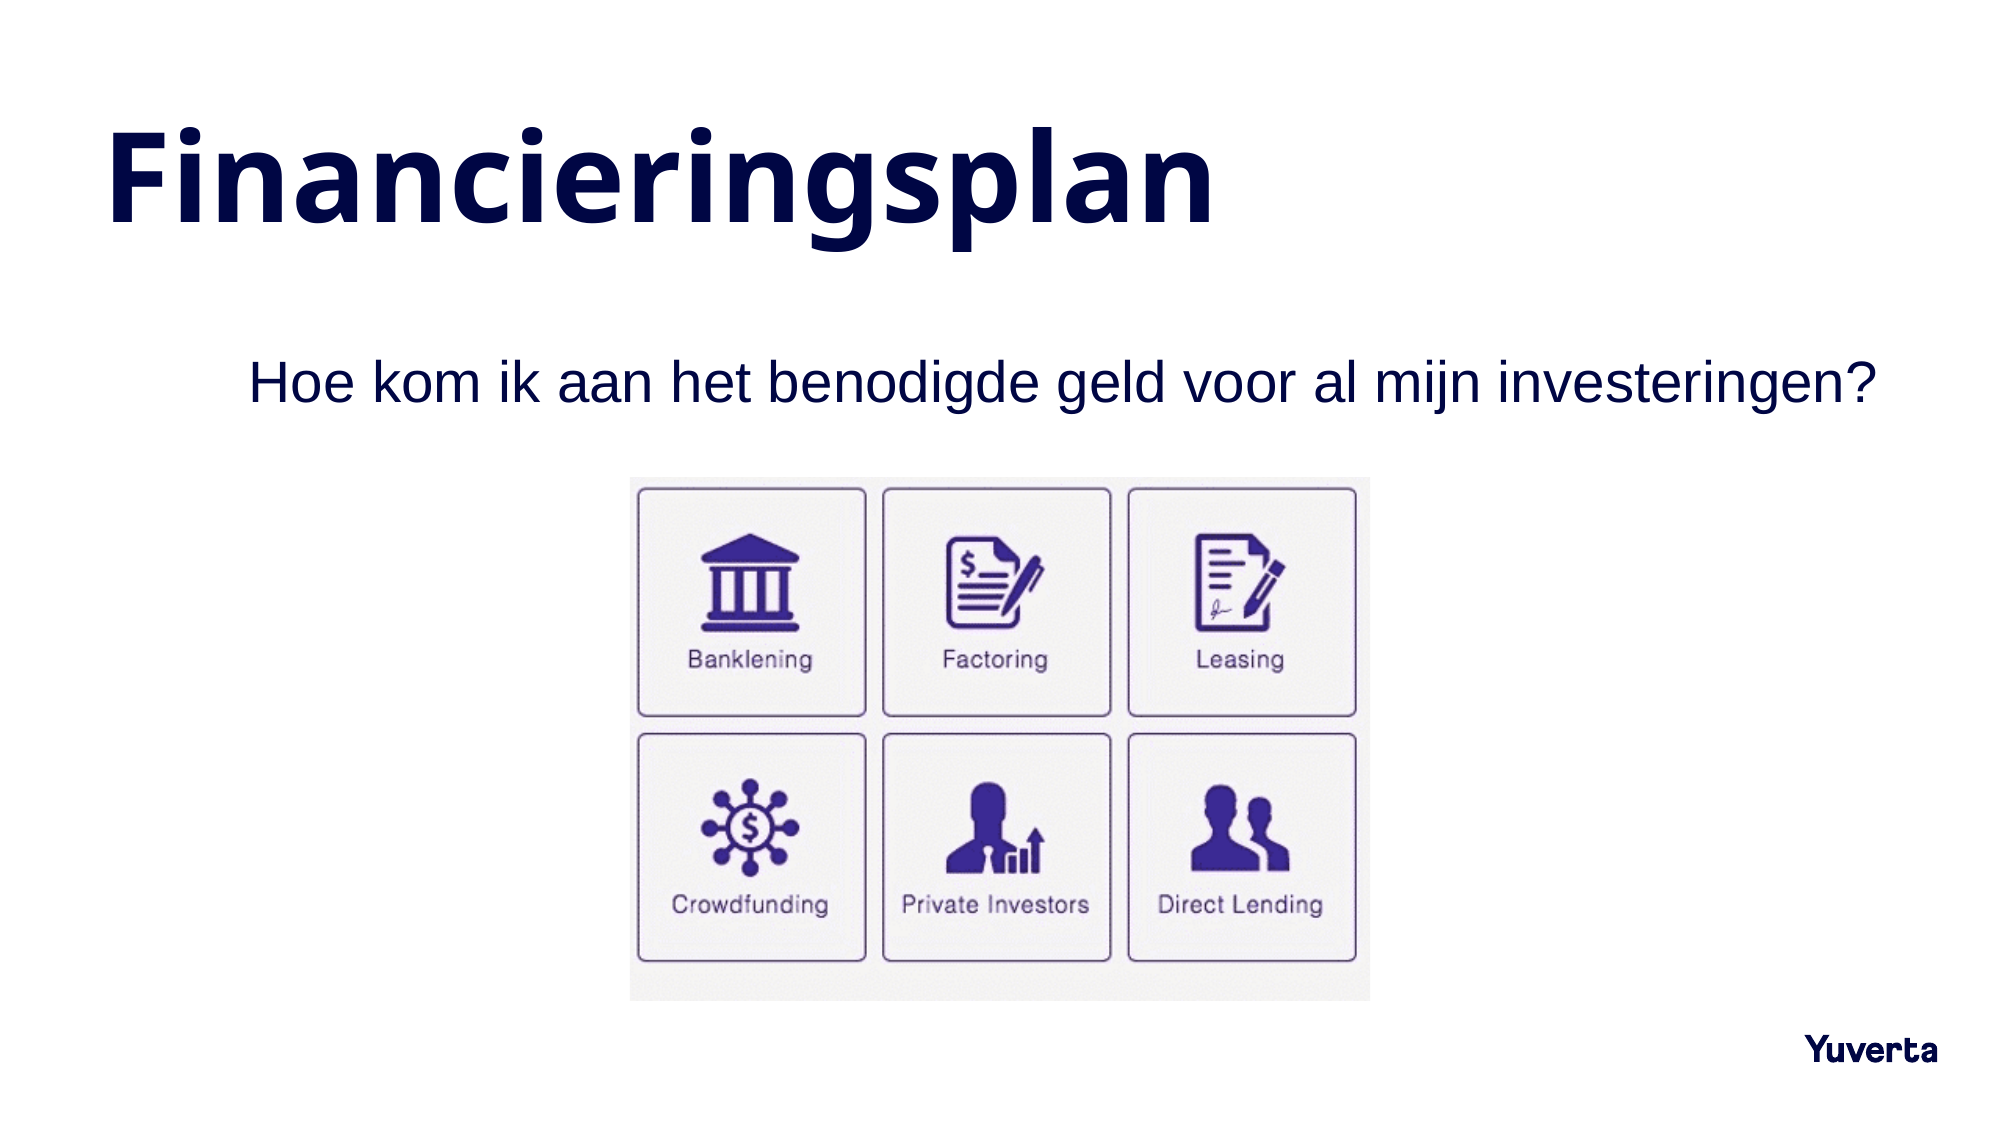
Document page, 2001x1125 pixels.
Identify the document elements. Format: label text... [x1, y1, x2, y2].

title Financieringsplan [102, 88, 1603, 250]
picture [629, 477, 1371, 1001]
text_box Hoe kom ik aan het benodigde geld voor al mijn investeringen? [234, 336, 1941, 562]
